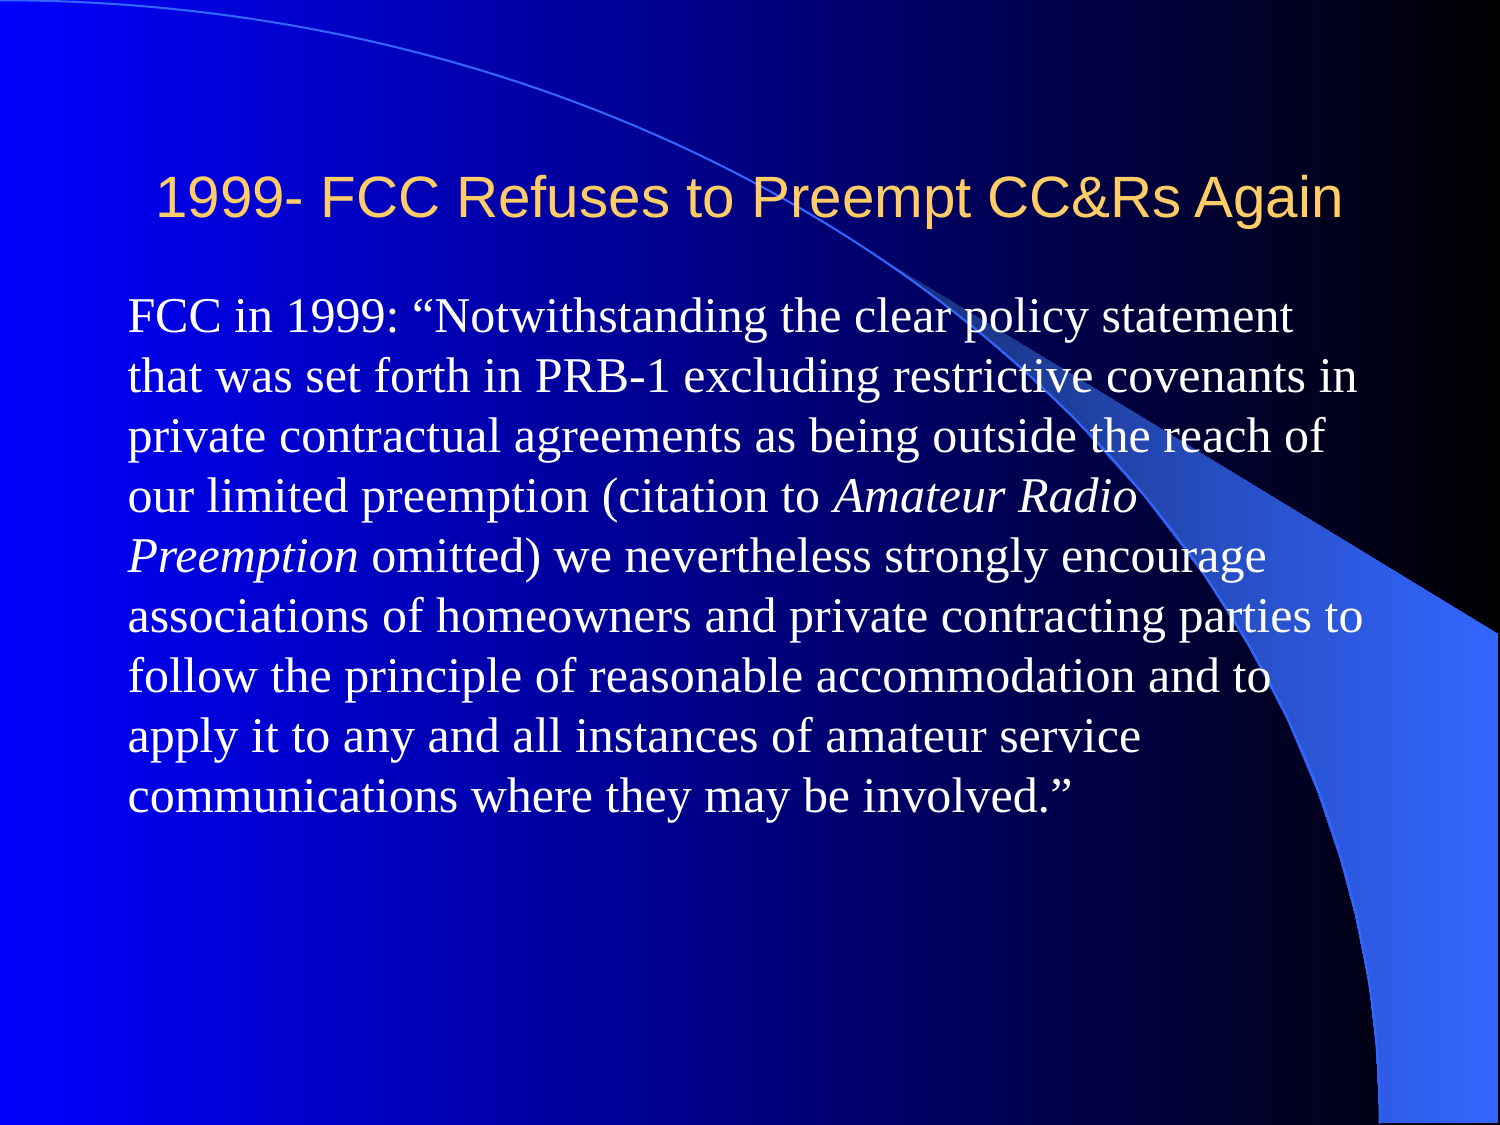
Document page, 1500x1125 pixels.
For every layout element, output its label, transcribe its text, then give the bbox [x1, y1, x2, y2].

list FCC in 1999: “Notwithstanding the clear policy statement that was set forth in PRB-1 excluding restrictive covenants in private contractual agreements as being outside the reach of our limited preemption (citation to Amateur Radio Preemption omitted) we nevertheless strongly encourage associations of homeowners and private contracting parties to follow the principle of reasonable accommodation and to apply it to any and all instances of amateur service communications where they may be involved.” [112, 275, 1388, 950]
title 1999- FCC Refuses to Preempt CC&Rs Again [112, 99, 1388, 275]
